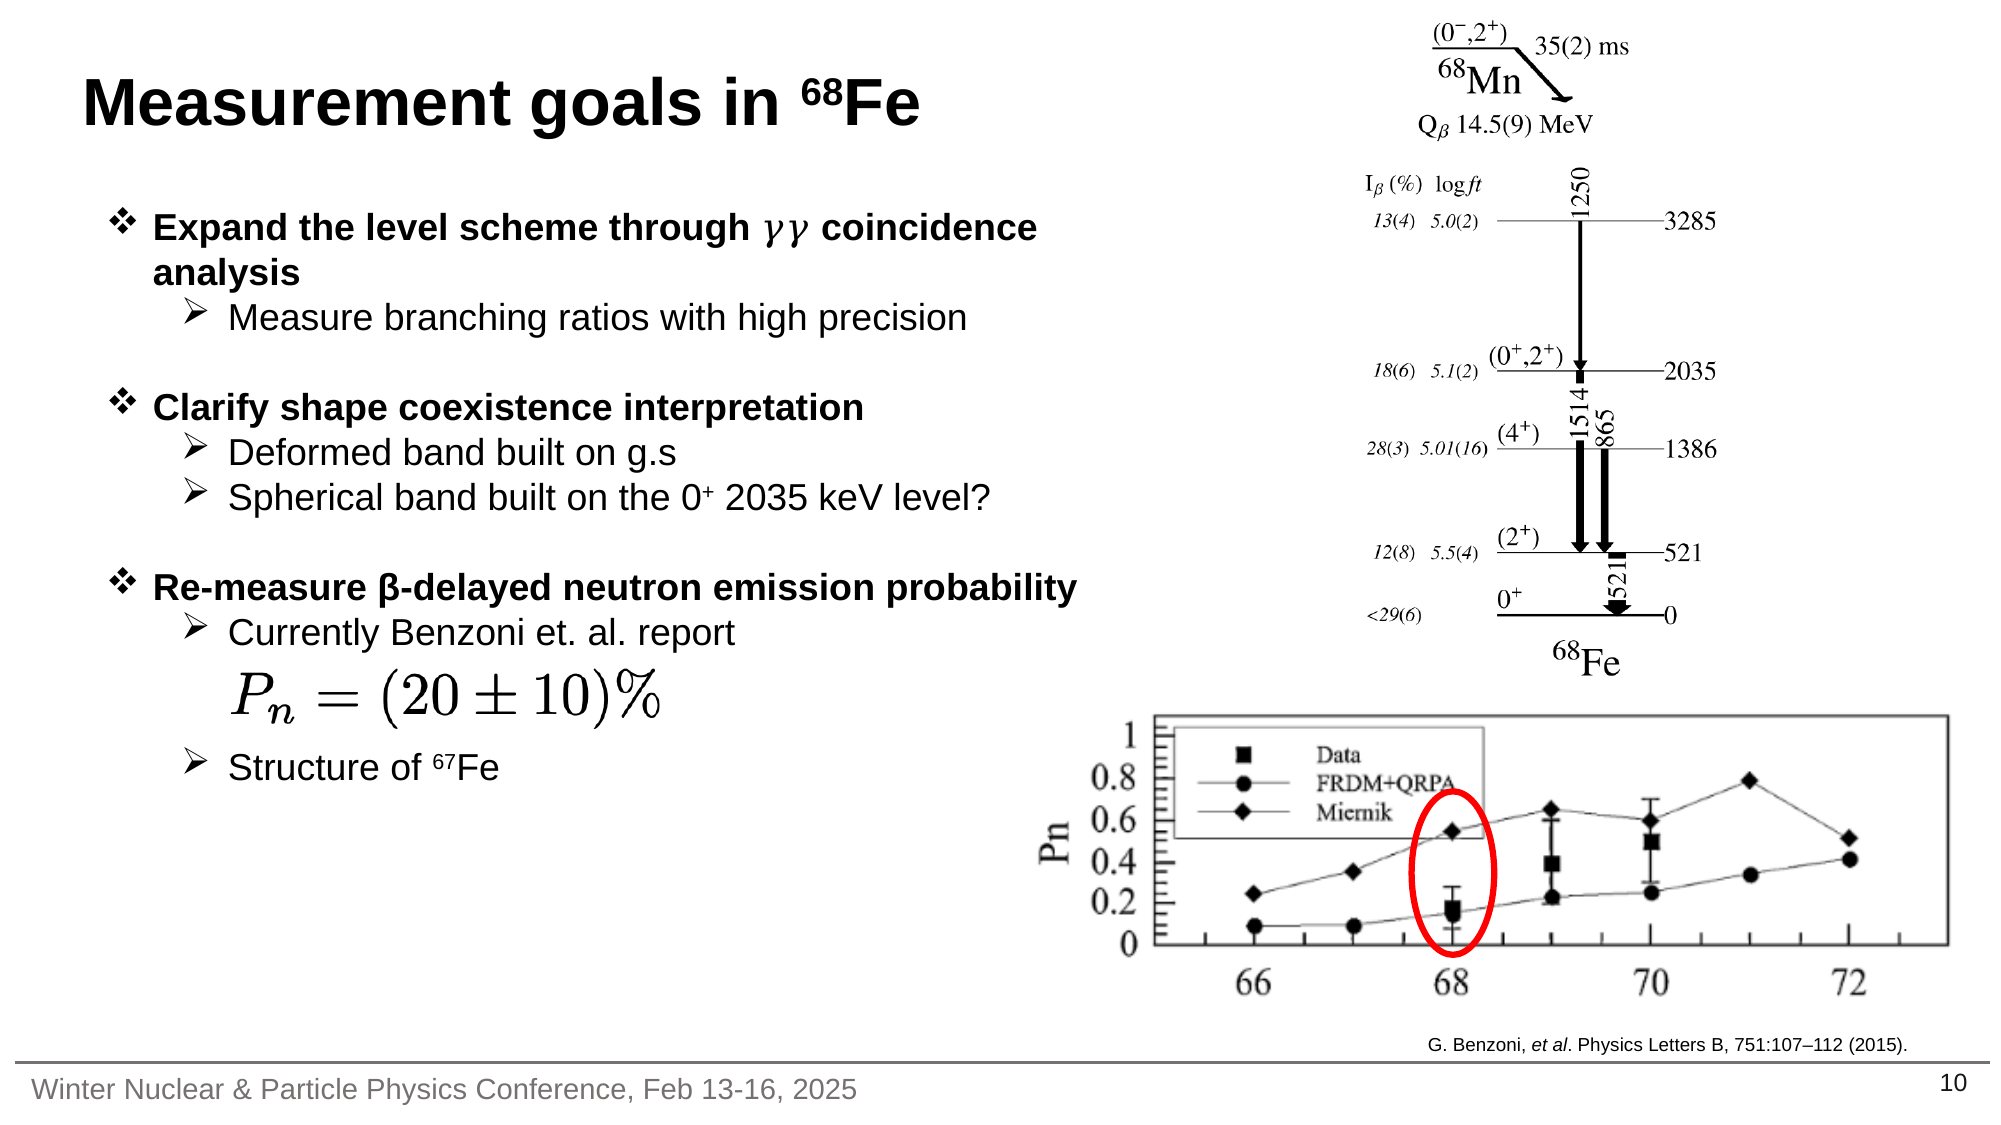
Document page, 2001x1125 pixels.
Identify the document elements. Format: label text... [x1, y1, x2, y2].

picture [1009, 13, 1999, 1013]
text_box G. Benzoni, et al. Physics Letters B, 751:107–112 (2015). [1413, 1024, 1931, 1062]
text_box [42, 35, 1339, 142]
text_box Expand the level scheme through 𝛾𝛾 coincidence analysis Measure branching ratios with high precision Clarify shape coexistence interpretation Deformed band built on g.s Spherical band built on the 0+ 2035 keV level? Re-measure β-delayed neutron emission probability Currently Benzoni et. al. report Structure of 67Fe [91, 195, 1181, 931]
text_box Measurement goals in 68Fe [67, 60, 1339, 167]
text_box Winter Nuclear & Particle Physics Conference, Feb 13-16, 2025 [16, 1063, 874, 1113]
picture [231, 667, 660, 729]
